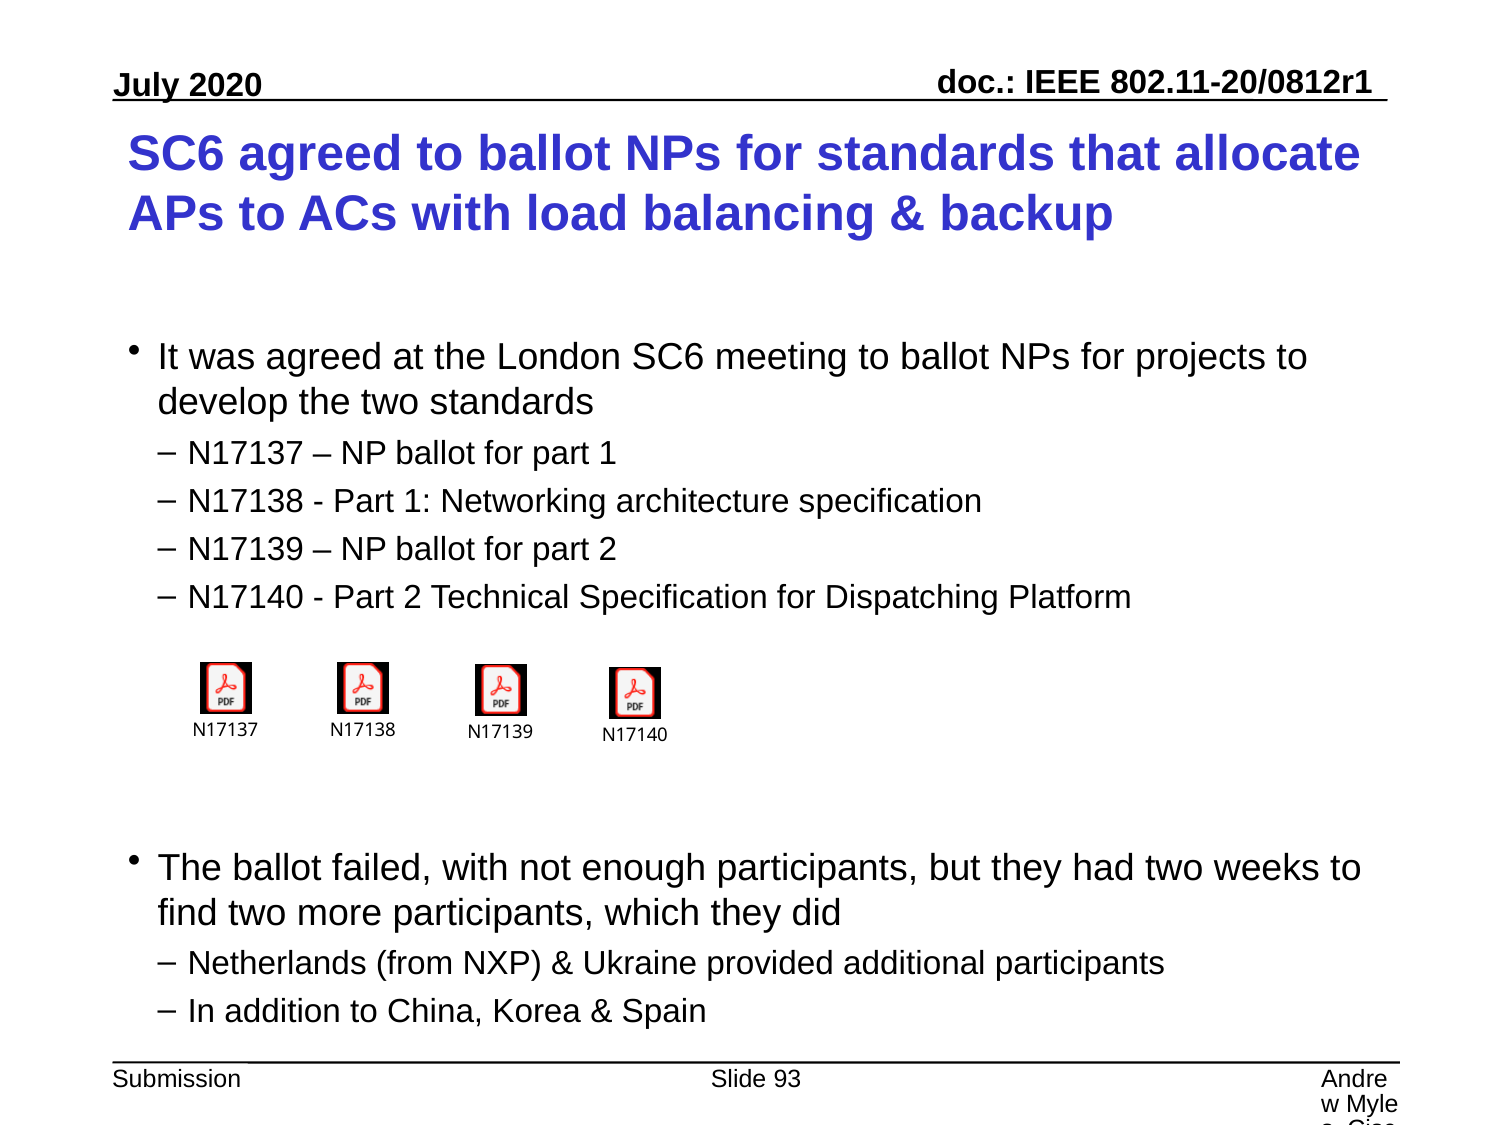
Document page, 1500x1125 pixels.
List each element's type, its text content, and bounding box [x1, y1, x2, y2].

list It was agreed at the London SC6 meeting to ballot NPs for projects to develop the two standards N17137 – NP ballot for part 1 N17138 - Part 1: Networking architecture specification N17139 – NP ballot for part 2 N17140 - Part 2 Technical Specification for Dispatching Platform The ballot failed, with not enough participants, but they had two weeks to find two more participants, which they did Netherlands (from NXP) & Ukraine provided additional participants In addition to China, Korea & Spain [112, 324, 1388, 1000]
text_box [424, 663, 576, 797]
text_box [149, 662, 285, 795]
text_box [559, 666, 710, 800]
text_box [287, 662, 425, 795]
title SC6 agreed to ballot NPs for standards that allocate APs to ACs with load balancing & backup [112, 112, 1388, 288]
footer Andrew Myles, Cisco [1320, 1061, 1402, 1093]
slide_number Slide 93 [709, 1061, 803, 1093]
